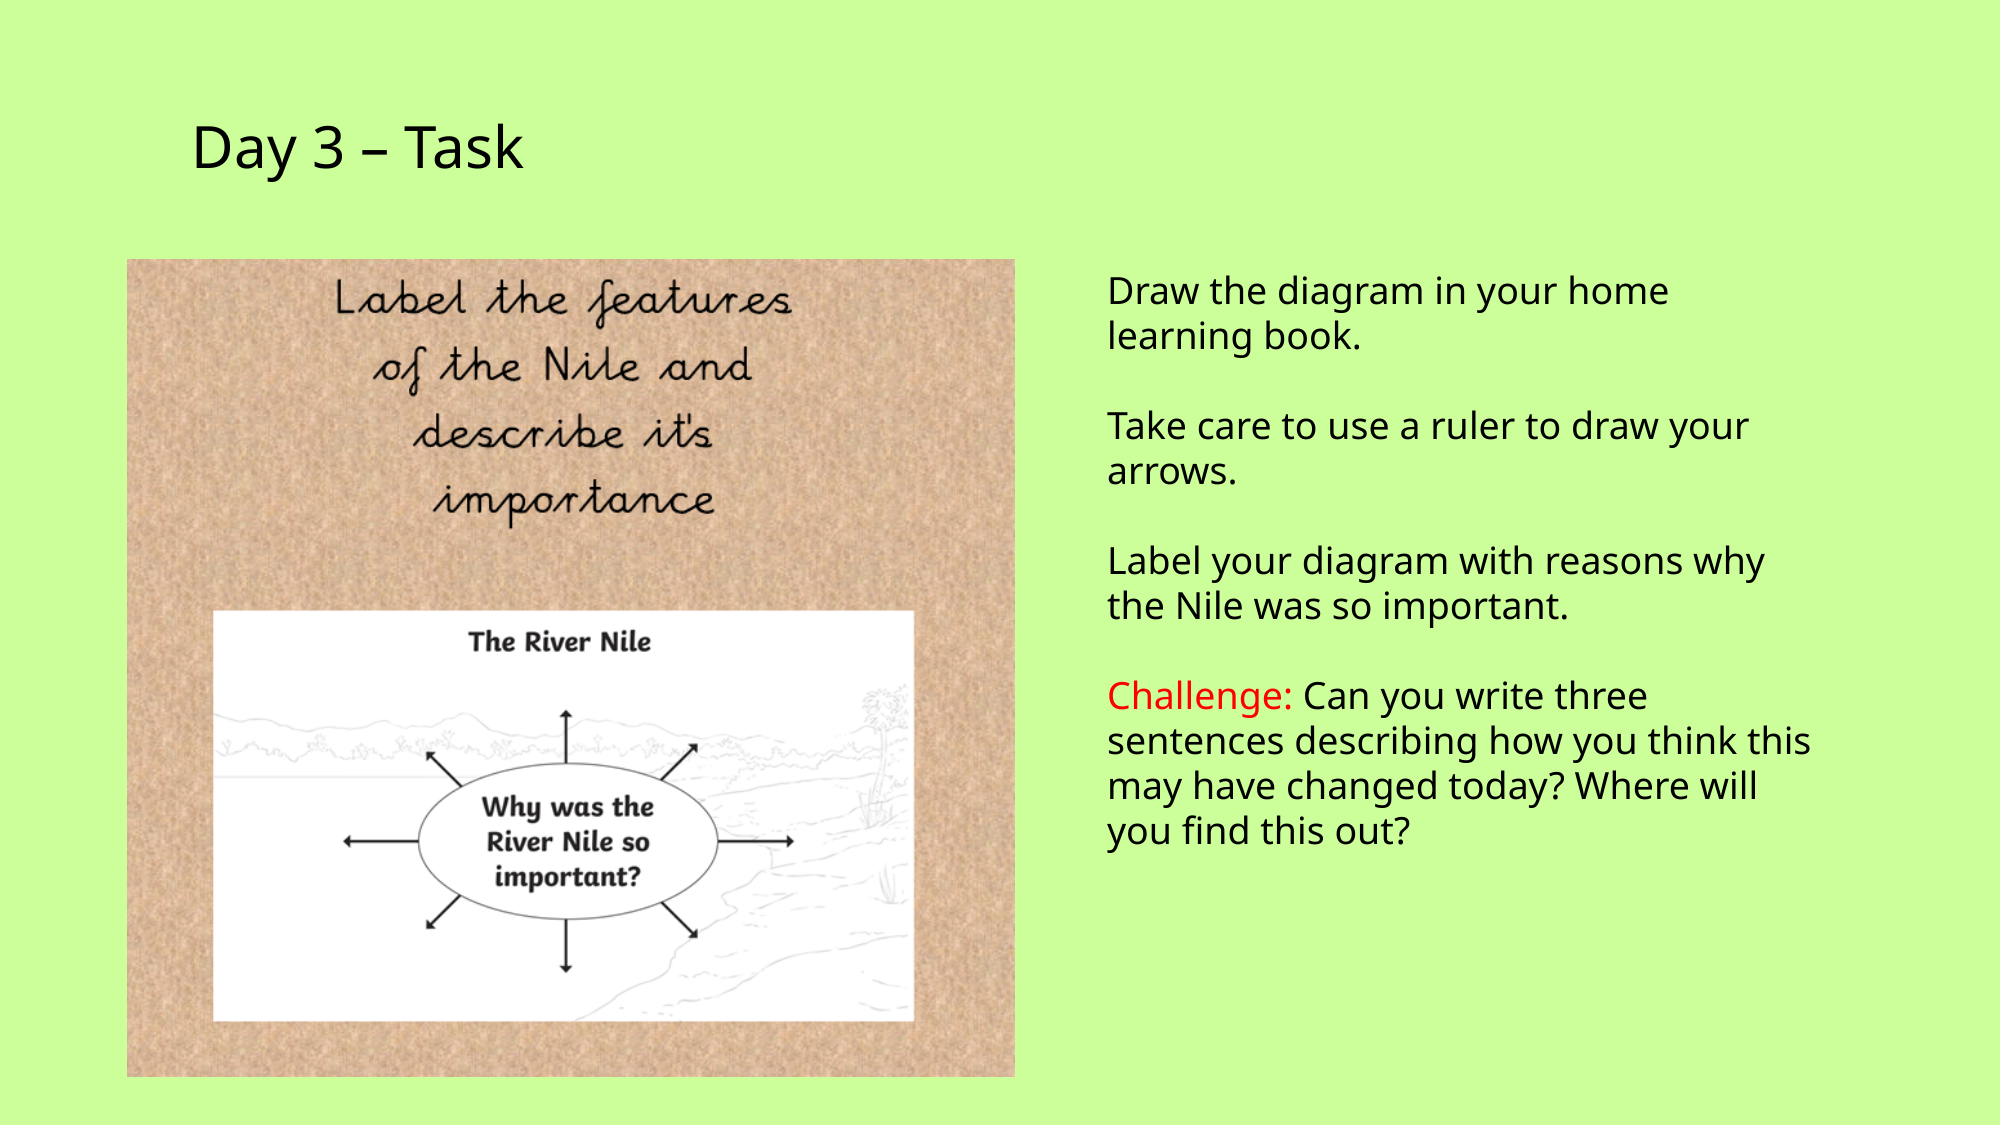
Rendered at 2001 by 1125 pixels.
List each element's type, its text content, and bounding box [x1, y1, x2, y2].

text_box Draw the diagram in your home learning book. Take care to use a ruler to draw your arrows. Label your diagram with reasons why the Nile was so important. Challenge: Can you write three sentences describing how you think this may have changed today? Where will you find this out? [1092, 259, 1840, 860]
text_box Day 3 – Task [177, 102, 540, 258]
picture [127, 259, 1015, 1077]
